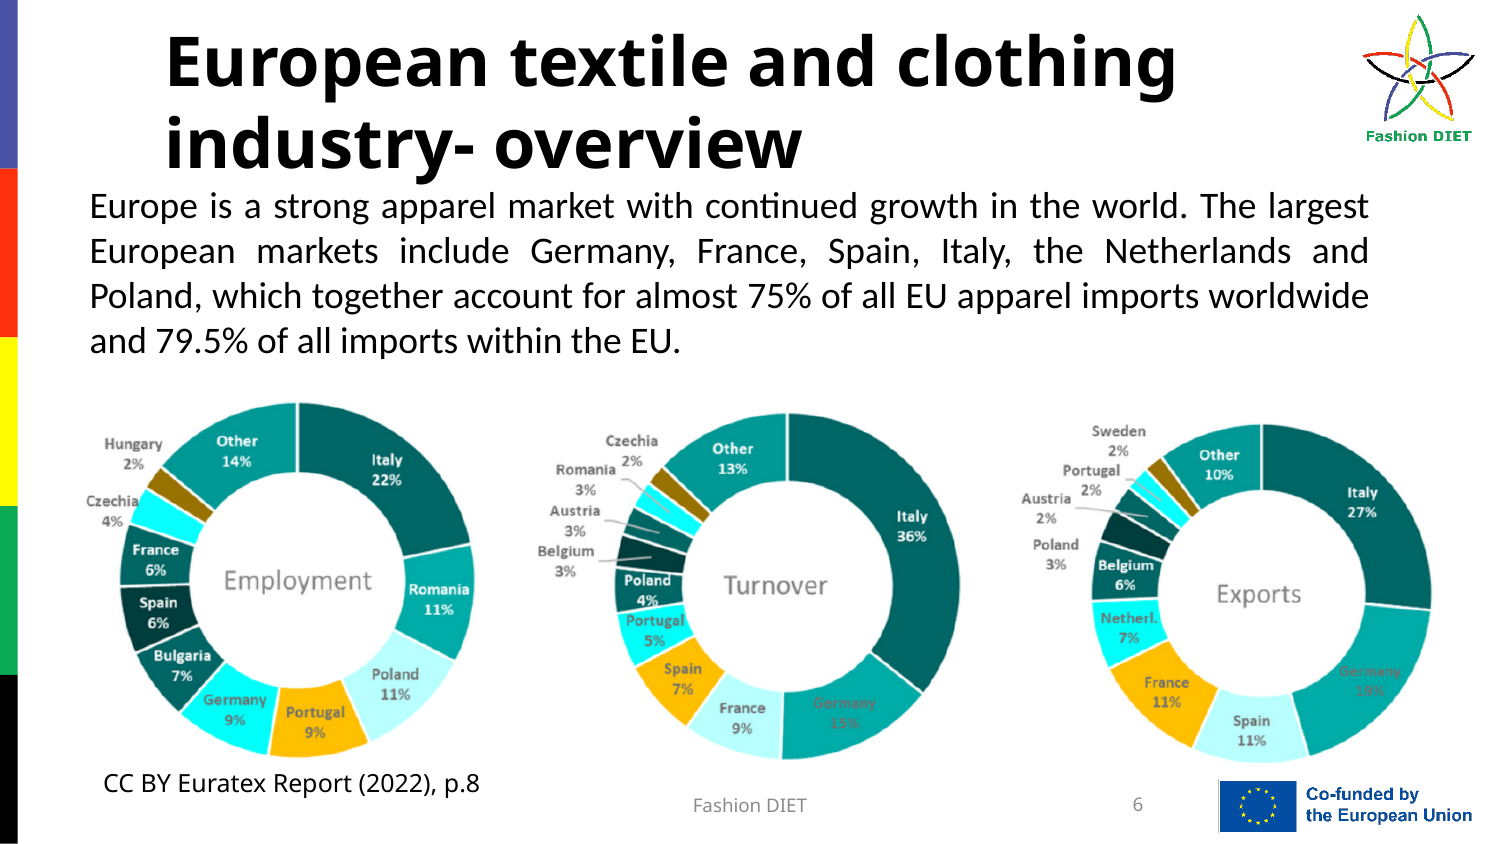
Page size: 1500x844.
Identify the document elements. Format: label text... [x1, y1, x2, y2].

footer Fashion DIET [496, 782, 1004, 828]
picture [1216, 777, 1491, 835]
picture [1358, 14, 1480, 151]
text_box Europe is a strong apparel market with continued growth in the world. The largest European markets include Germany, France, Spain, Italy, the Netherlands and Poland, which together account for almost 75% of all EU apparel imports worldwide and 79.5% of all imports within the EU. [74, 173, 1386, 369]
slide_number 6 [820, 783, 1159, 829]
text_box CC BY Euratex Report (2022), p.8 [88, 760, 595, 805]
picture [1008, 397, 1440, 769]
picture [74, 400, 506, 769]
text_box European textile and clothing industry- overview [149, 10, 1345, 173]
picture [531, 400, 963, 761]
